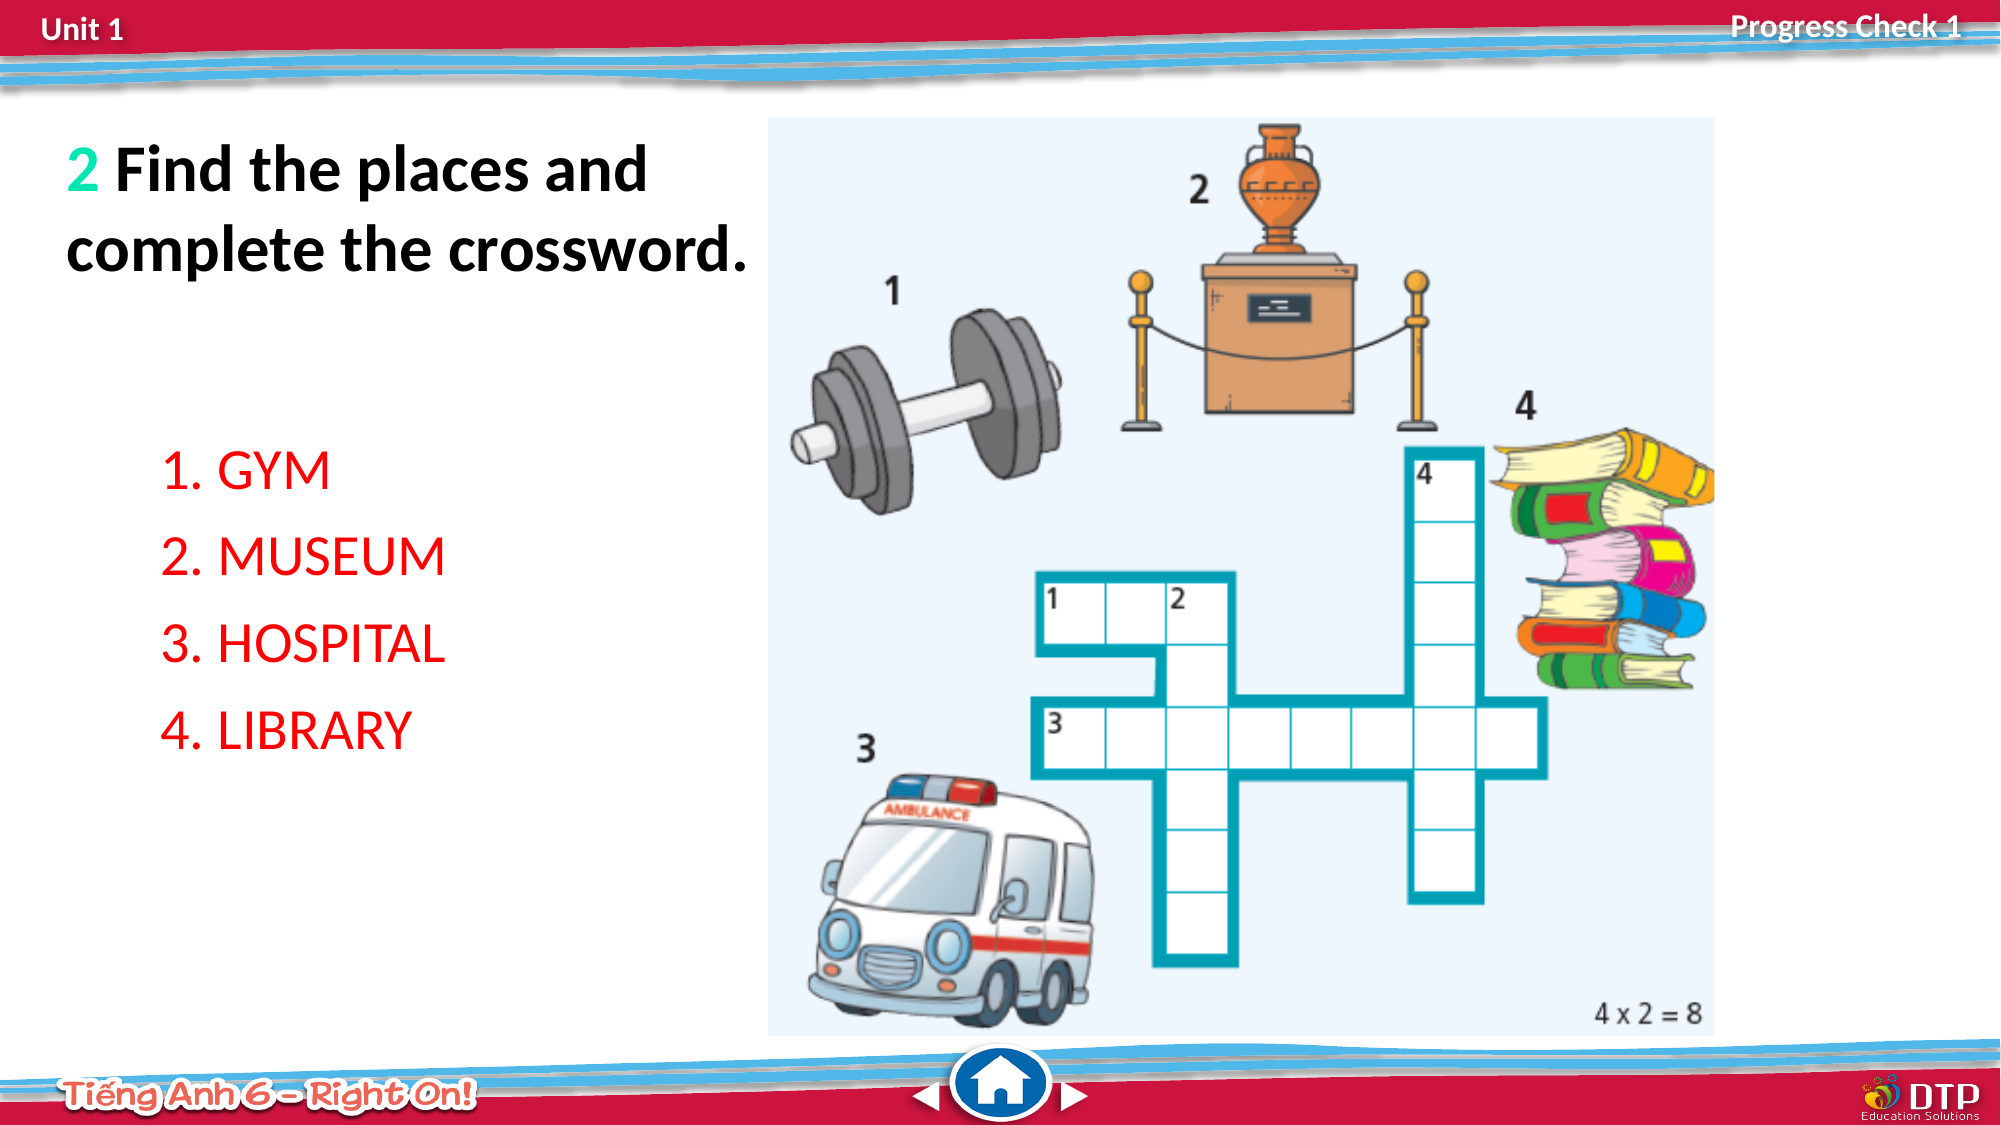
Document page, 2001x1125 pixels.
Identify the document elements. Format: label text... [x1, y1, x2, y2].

picture [0, 0, 2000, 1125]
text_box 2. MUSEUM [145, 510, 663, 595]
text_box 4. LIBRARY [145, 683, 663, 769]
text_box 1. GYM [145, 424, 663, 509]
text_box 3. HOSPITAL [145, 596, 663, 682]
text_box 2 Find the places and complete the crossword. [52, 117, 768, 293]
